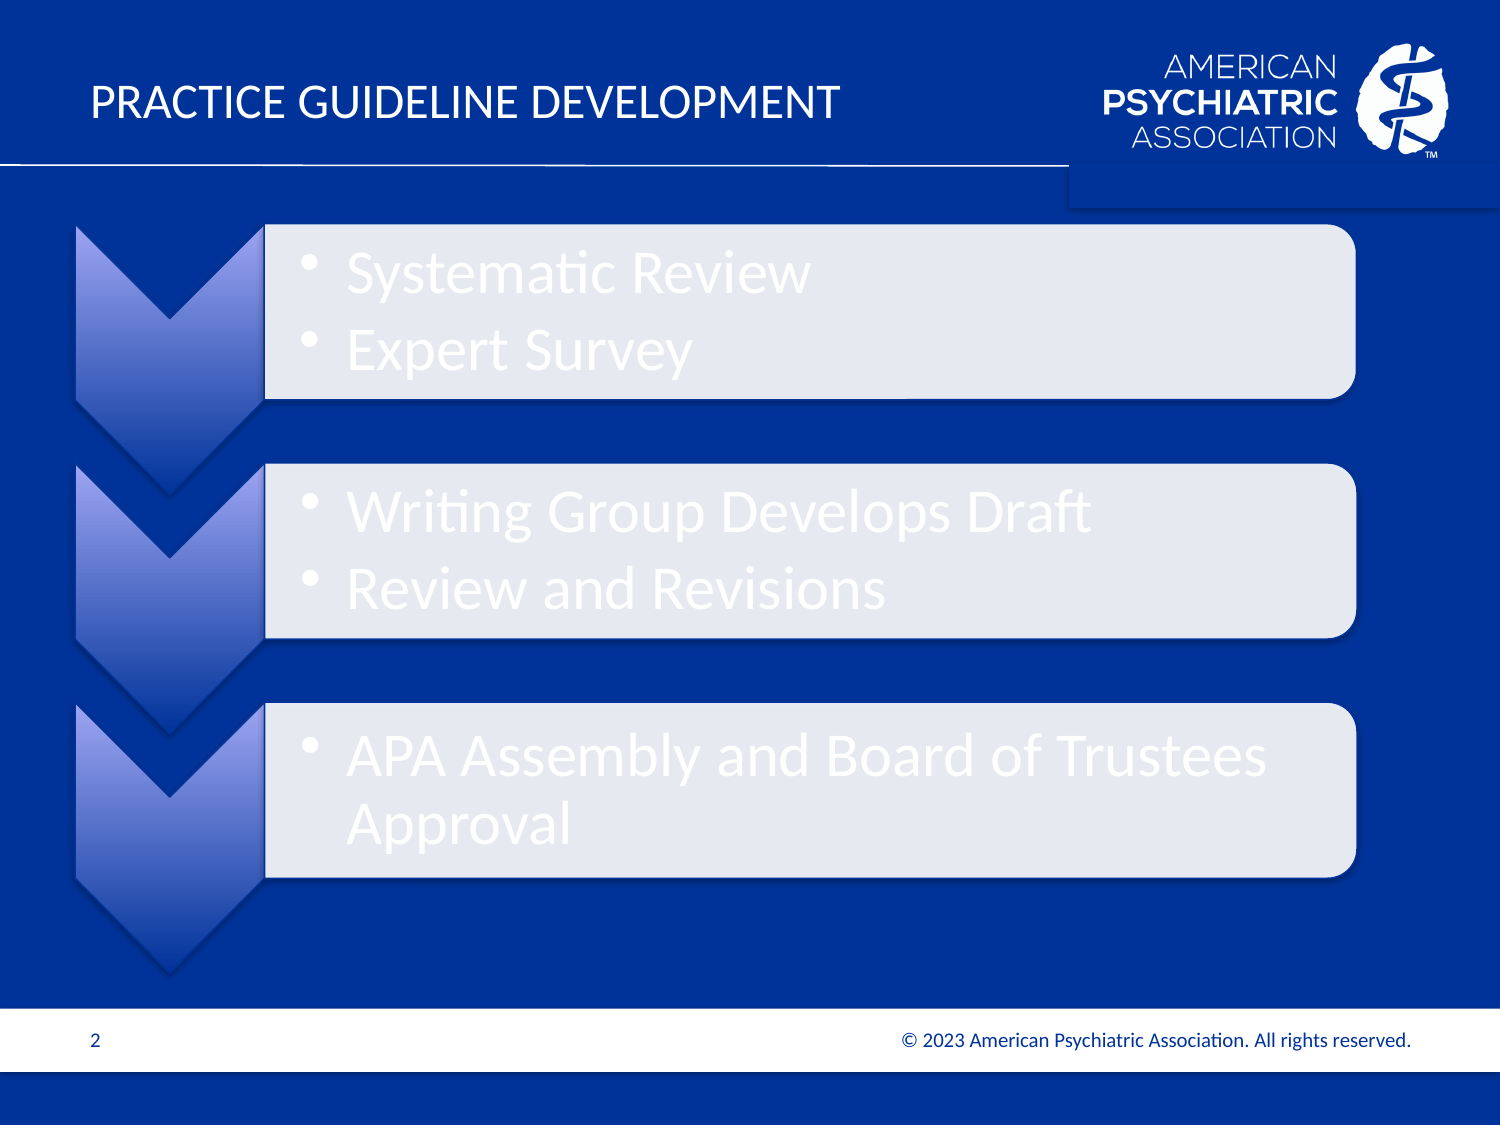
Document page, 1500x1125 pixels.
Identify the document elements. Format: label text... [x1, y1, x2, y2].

picture [1087, 38, 1465, 163]
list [74, 223, 1358, 974]
title Practice Guideline Development [75, 50, 1070, 147]
